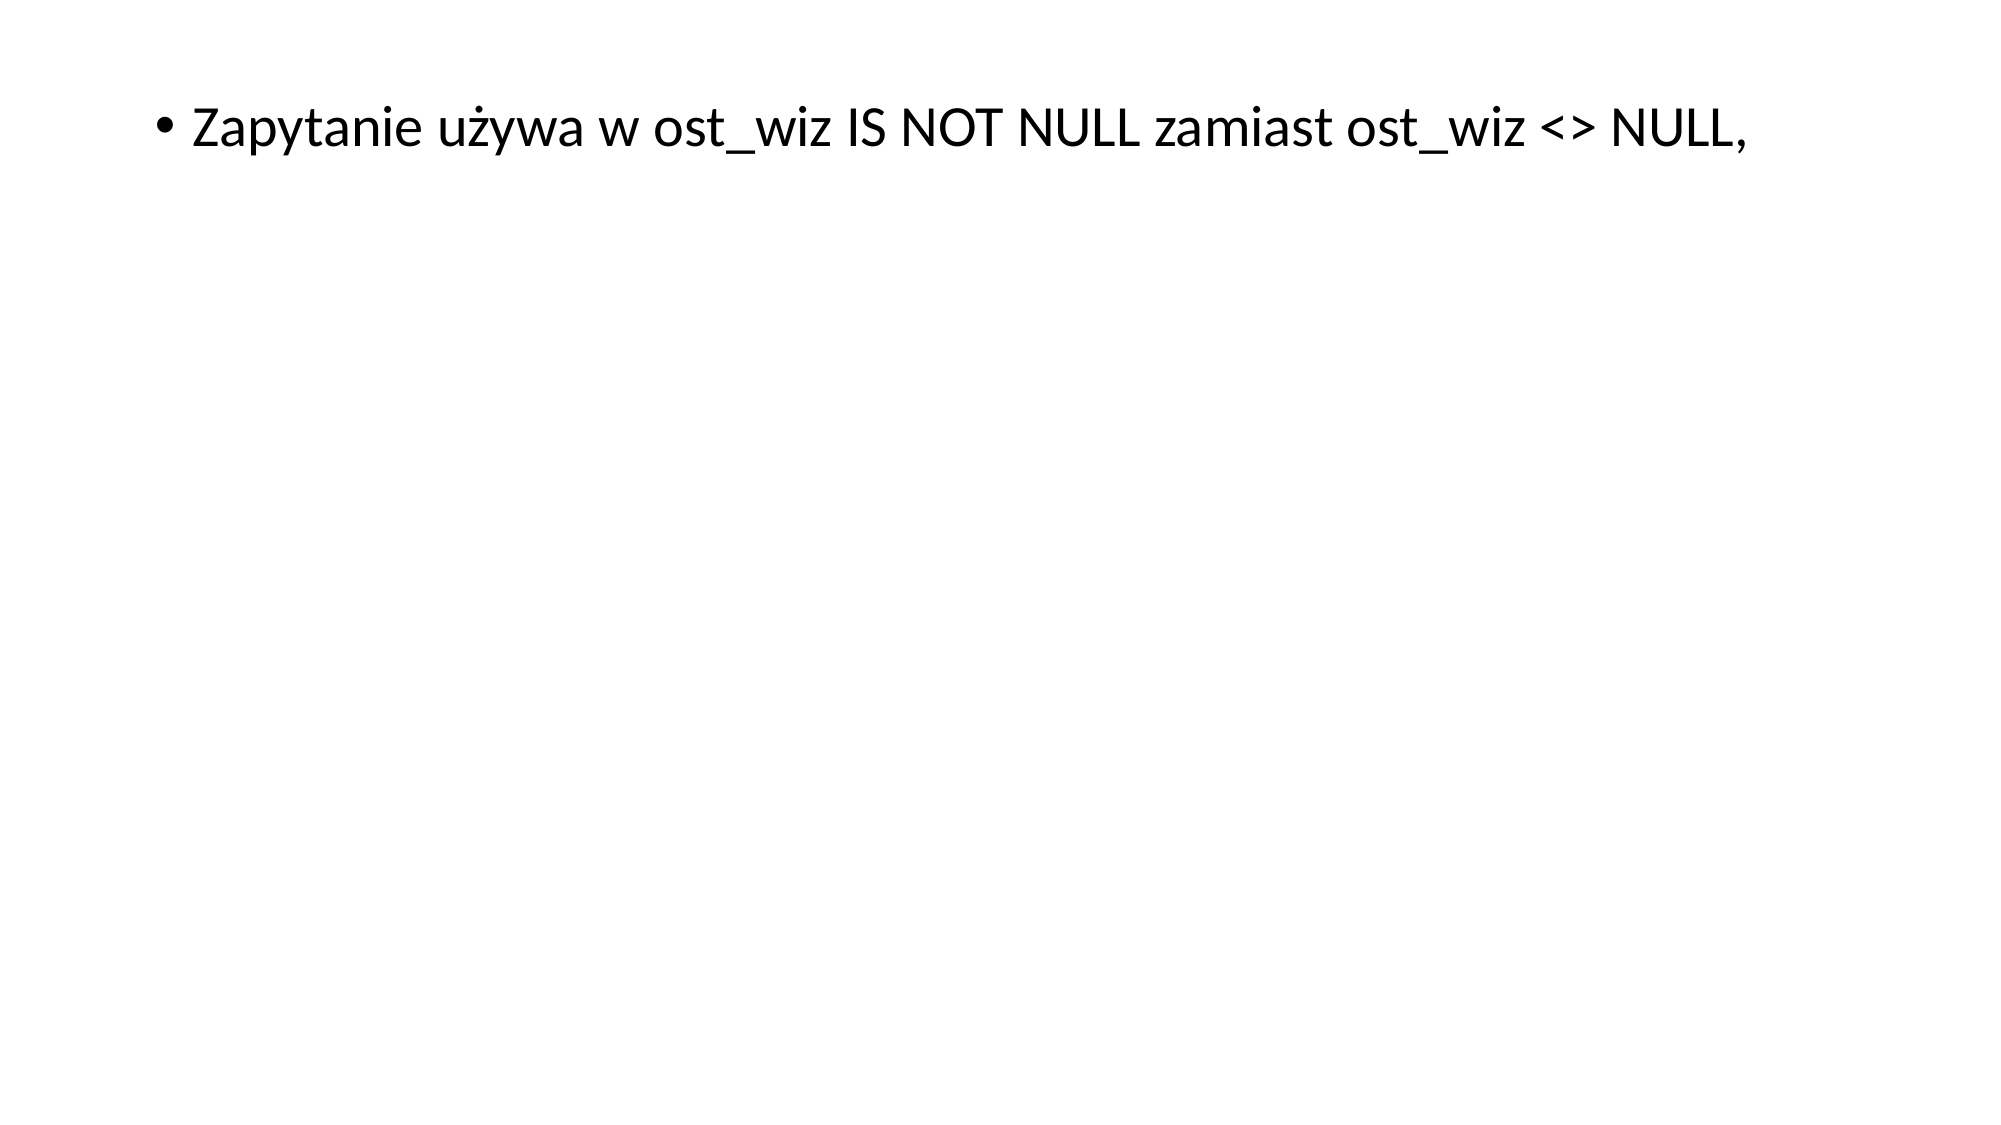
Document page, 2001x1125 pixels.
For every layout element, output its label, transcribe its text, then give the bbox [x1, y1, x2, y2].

list Zapytanie używa w ost_wiz IS NOT NULL zamiast ost_wiz <> NULL, [139, 88, 1865, 803]
